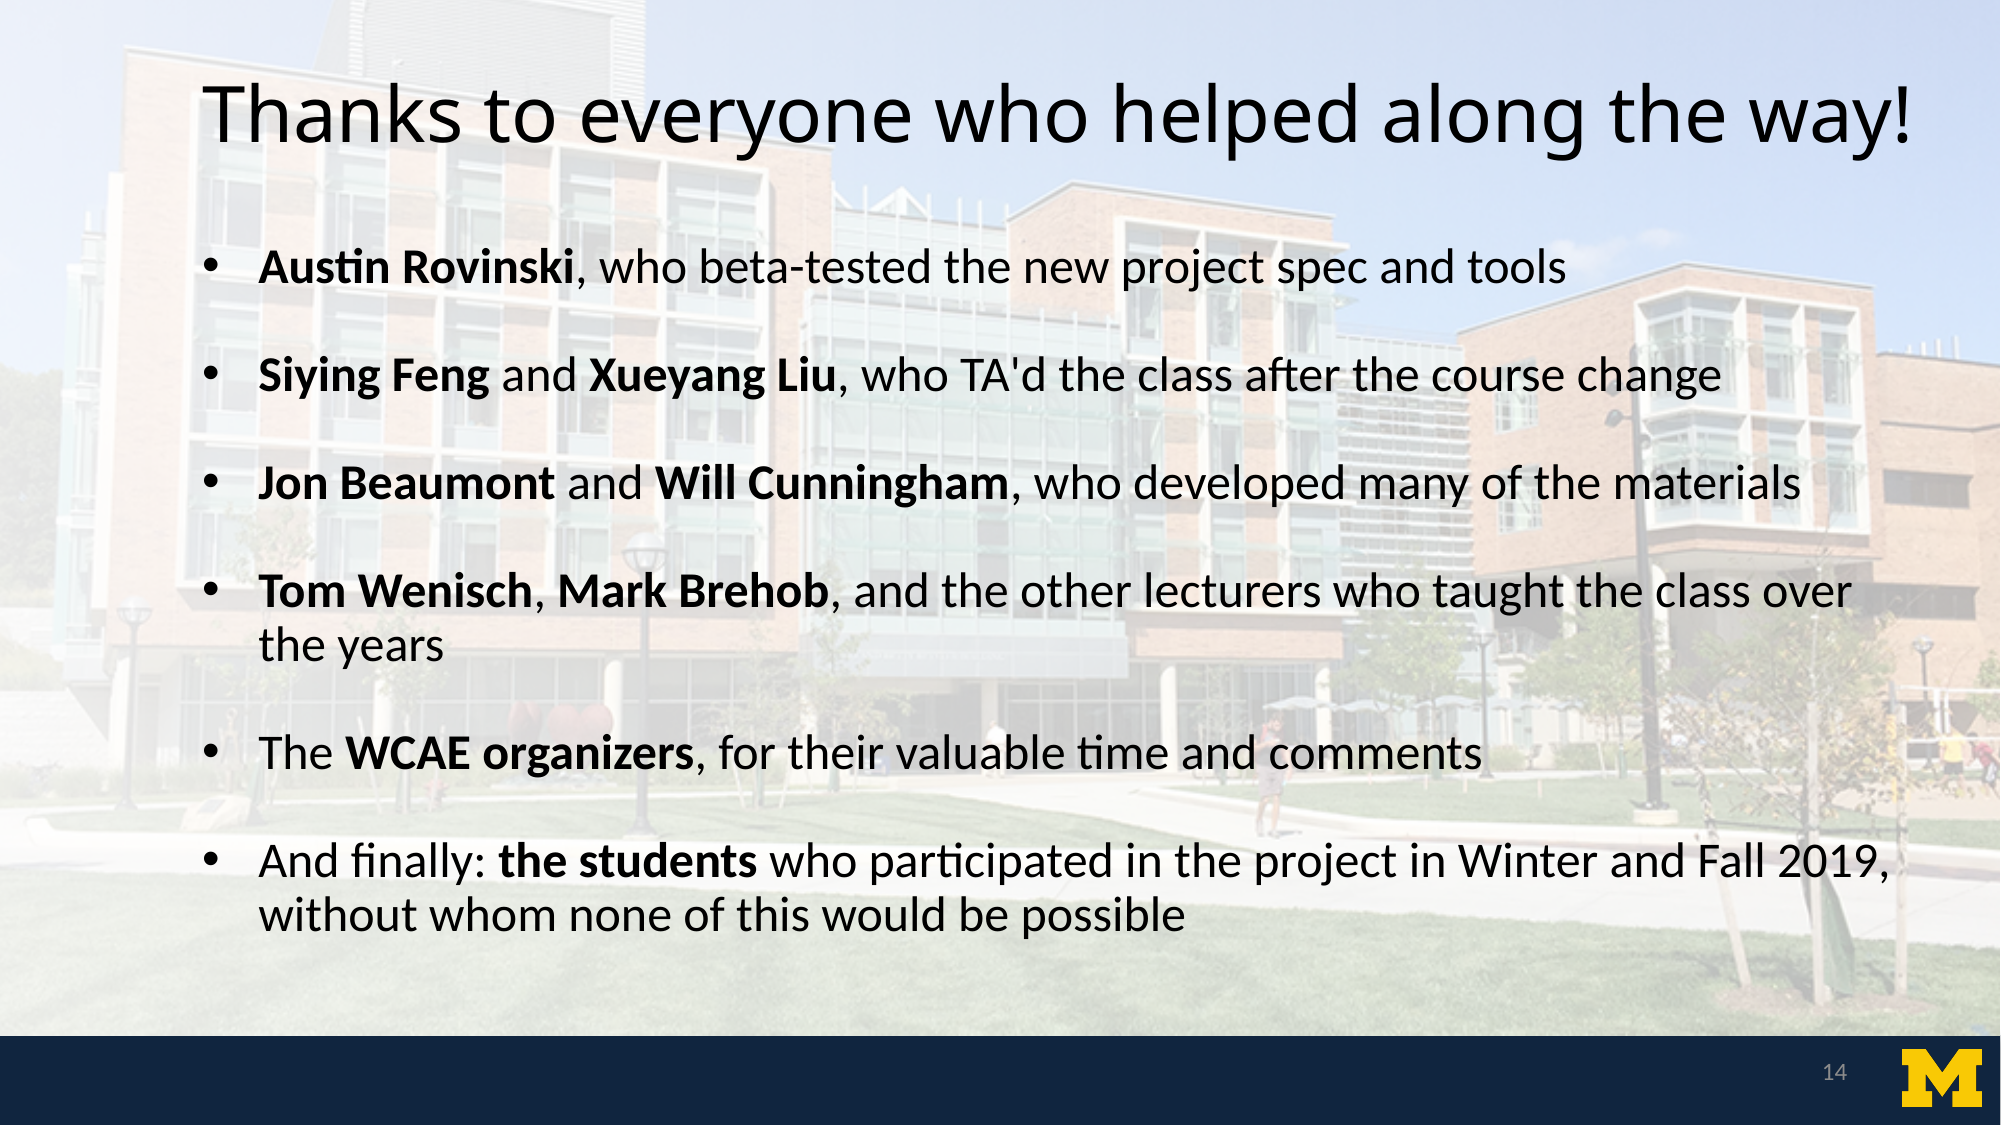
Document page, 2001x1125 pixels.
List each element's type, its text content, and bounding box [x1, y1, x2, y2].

picture [0, 0, 2000, 1036]
picture [1902, 1049, 1982, 1107]
slide_number 14 [1412, 1040, 1863, 1101]
